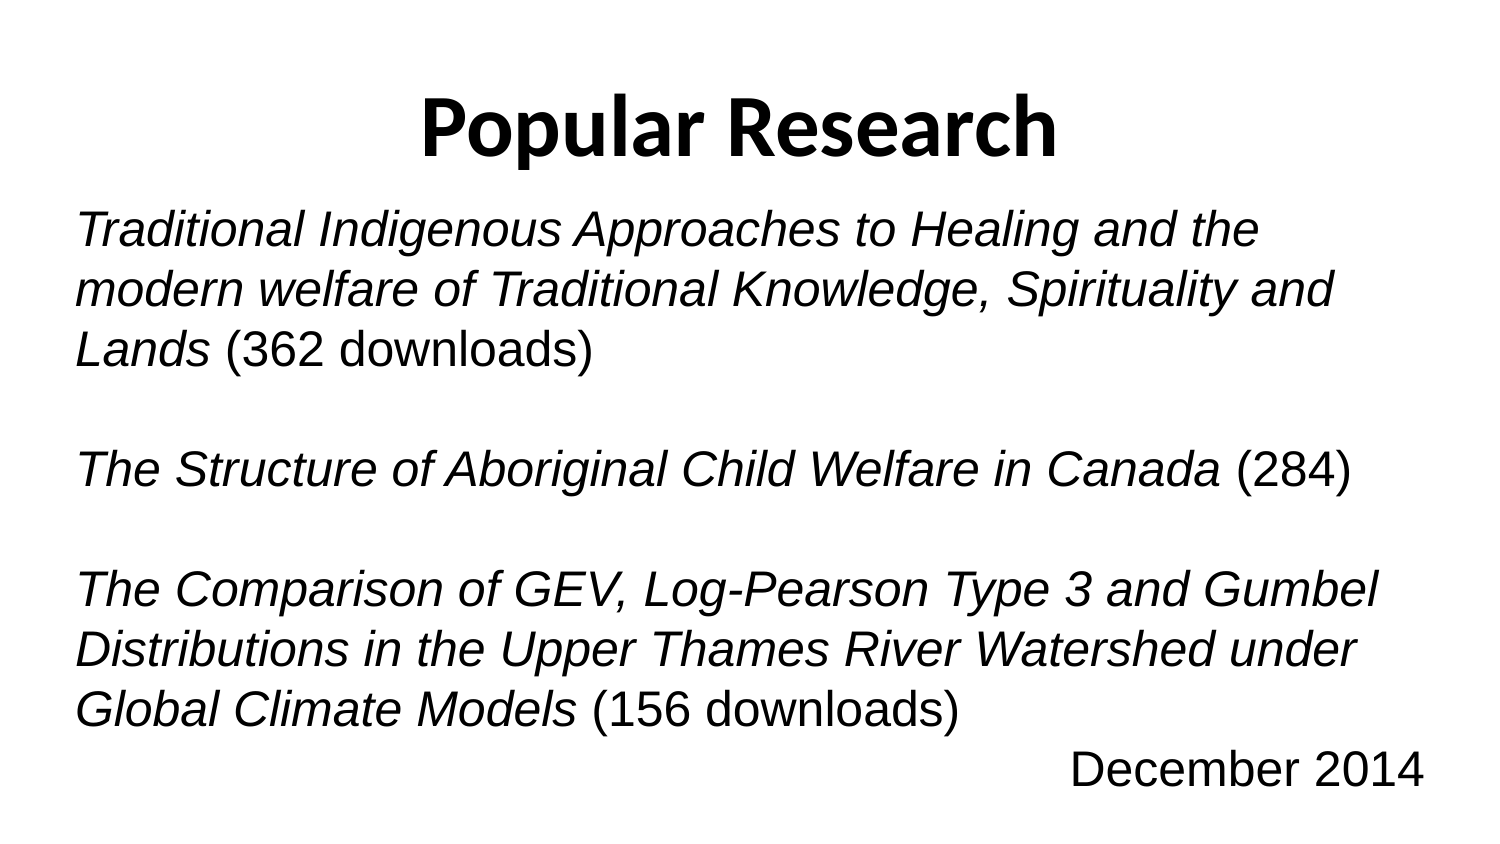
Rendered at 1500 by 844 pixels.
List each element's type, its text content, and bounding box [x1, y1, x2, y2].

title Popular Research [75, 33, 1425, 175]
list Traditional Indigenous Approaches to Healing and the modern welfare of Traditional Knowledge, Spirituality and Lands (362 downloads) The Structure of Aboriginal Child Welfare in Canada (284) The Comparison of GEV, Log-Pearson Type 3 and Gumbel Distributions in the Upper Thames River Watershed under Global Climate Models (156 downloads) December 2014 [75, 196, 1425, 808]
